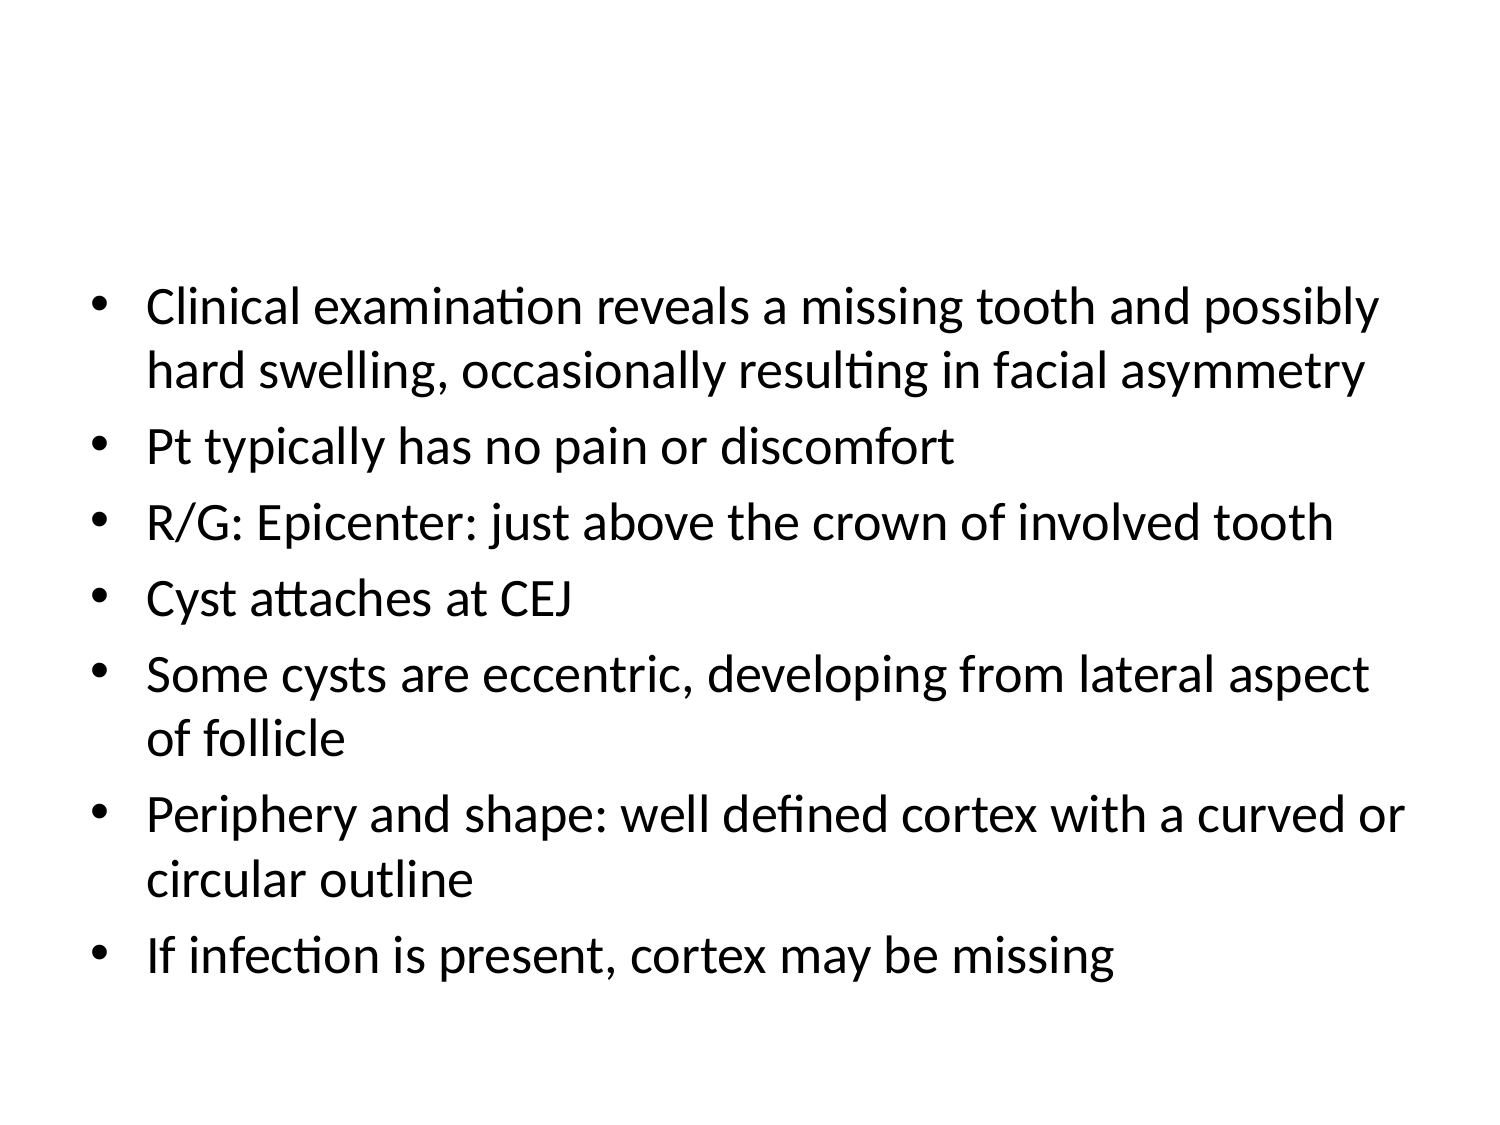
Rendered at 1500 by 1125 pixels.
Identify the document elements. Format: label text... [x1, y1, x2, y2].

list Clinical examination reveals a missing tooth and possibly hard swelling, occasionally resulting in facial asymmetry Pt typically has no pain or discomfort R/G: Epicenter: just above the crown of involved tooth Cyst attaches at CEJ Some cysts are eccentric, developing from lateral aspect of follicle Periphery and shape: well defined cortex with a curved or circular outline If infection is present, cortex may be missing [75, 262, 1425, 1005]
